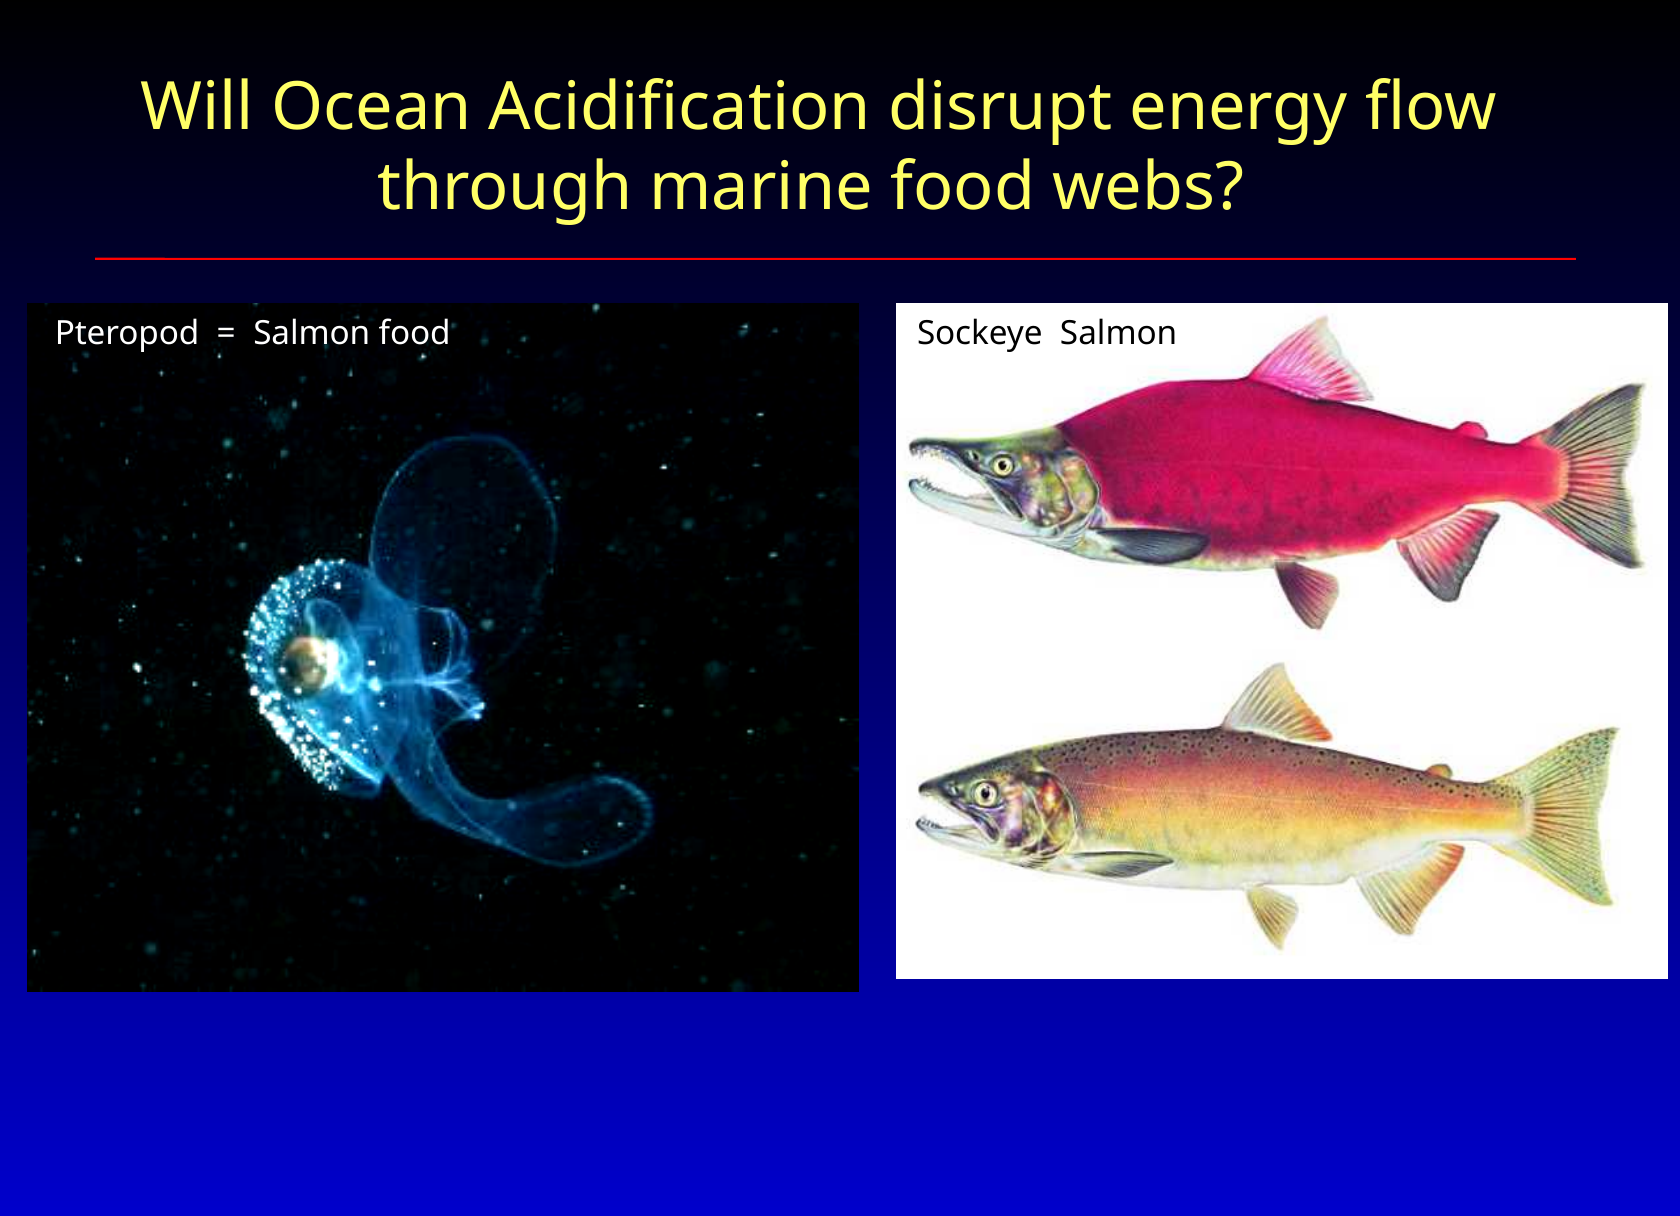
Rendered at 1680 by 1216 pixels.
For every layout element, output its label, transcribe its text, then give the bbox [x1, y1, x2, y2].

title Will Ocean Acidification disrupt energy flow through marine food webs? [63, 55, 1576, 258]
picture [27, 303, 859, 992]
picture [895, 303, 1668, 979]
